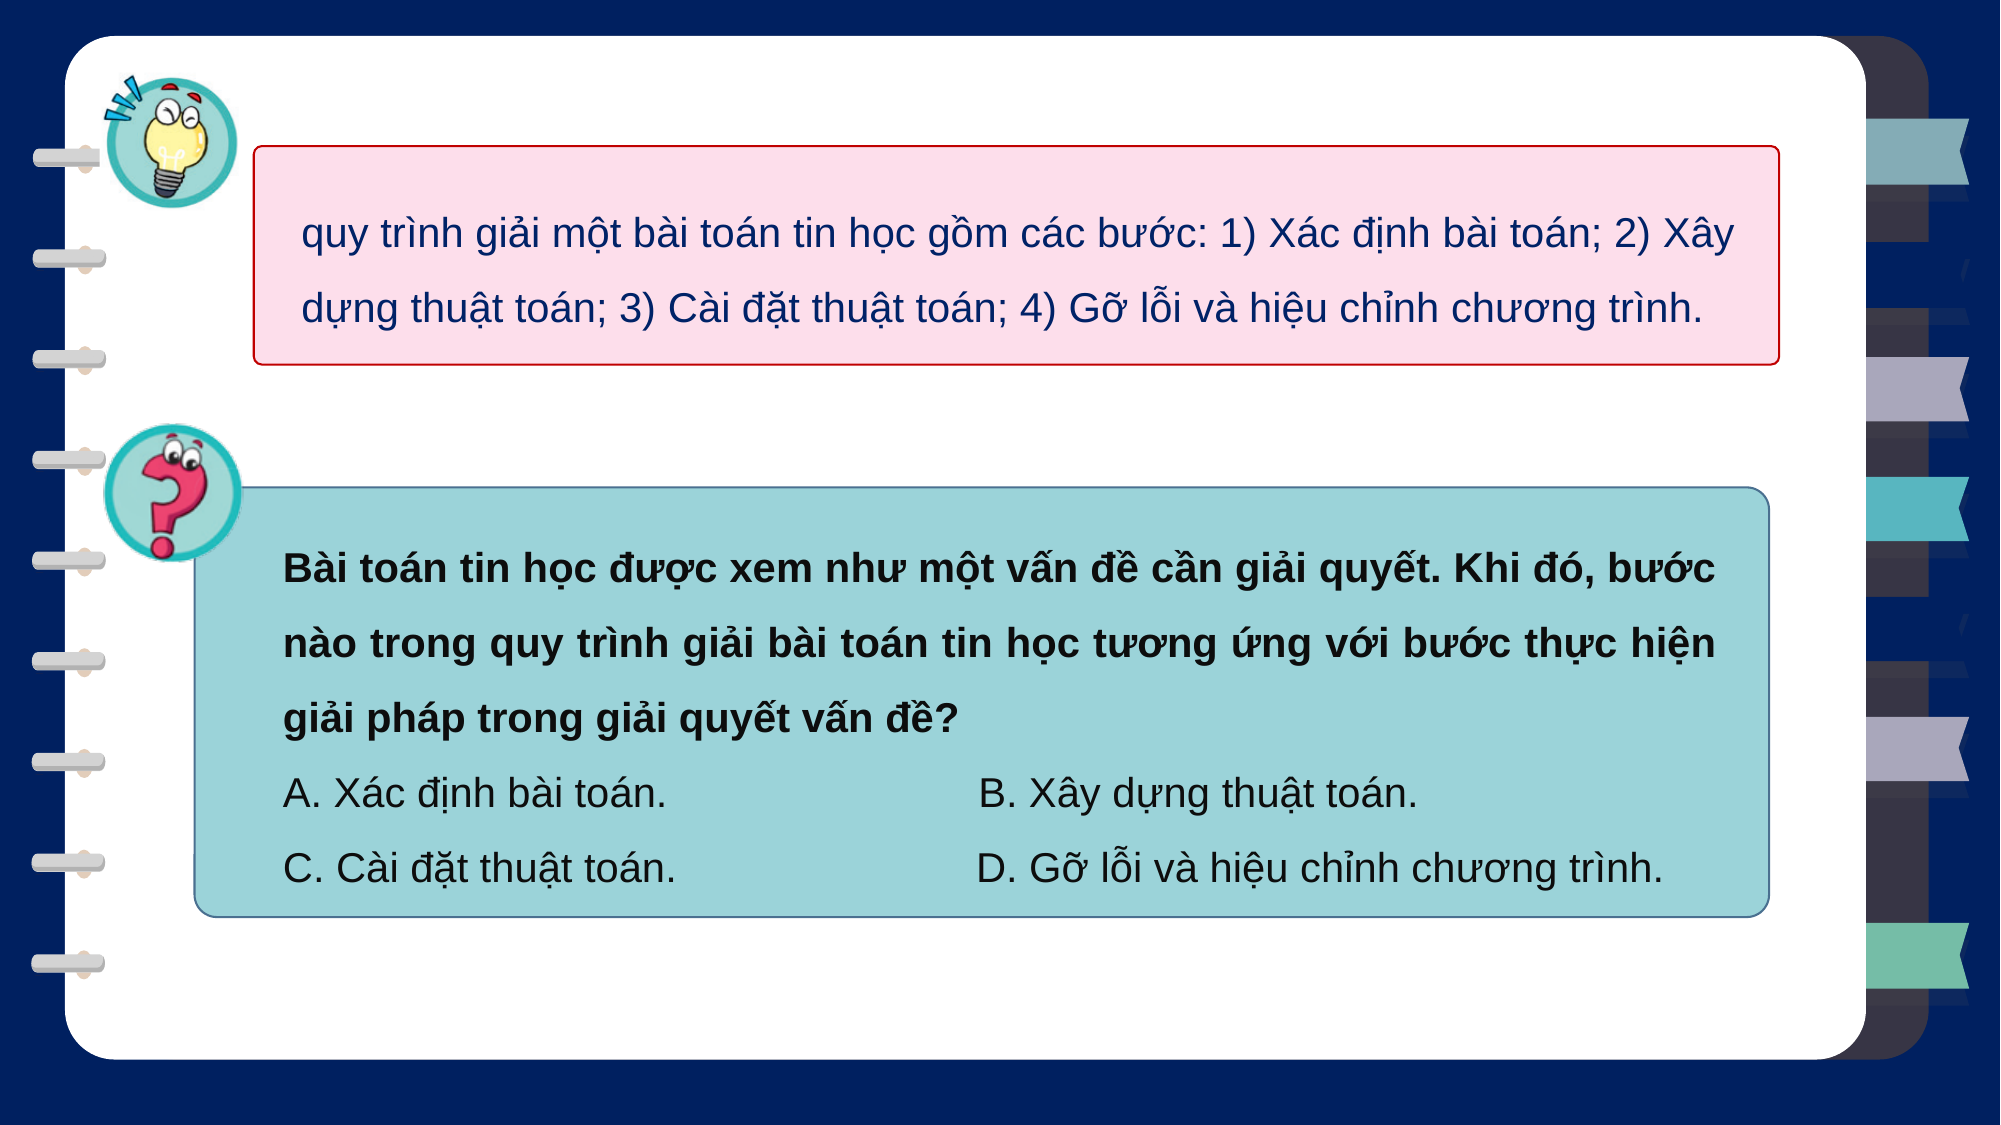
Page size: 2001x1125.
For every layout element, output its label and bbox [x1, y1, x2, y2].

text_box [99, 421, 1823, 918]
text_box [253, 146, 1780, 365]
picture [99, 64, 243, 219]
